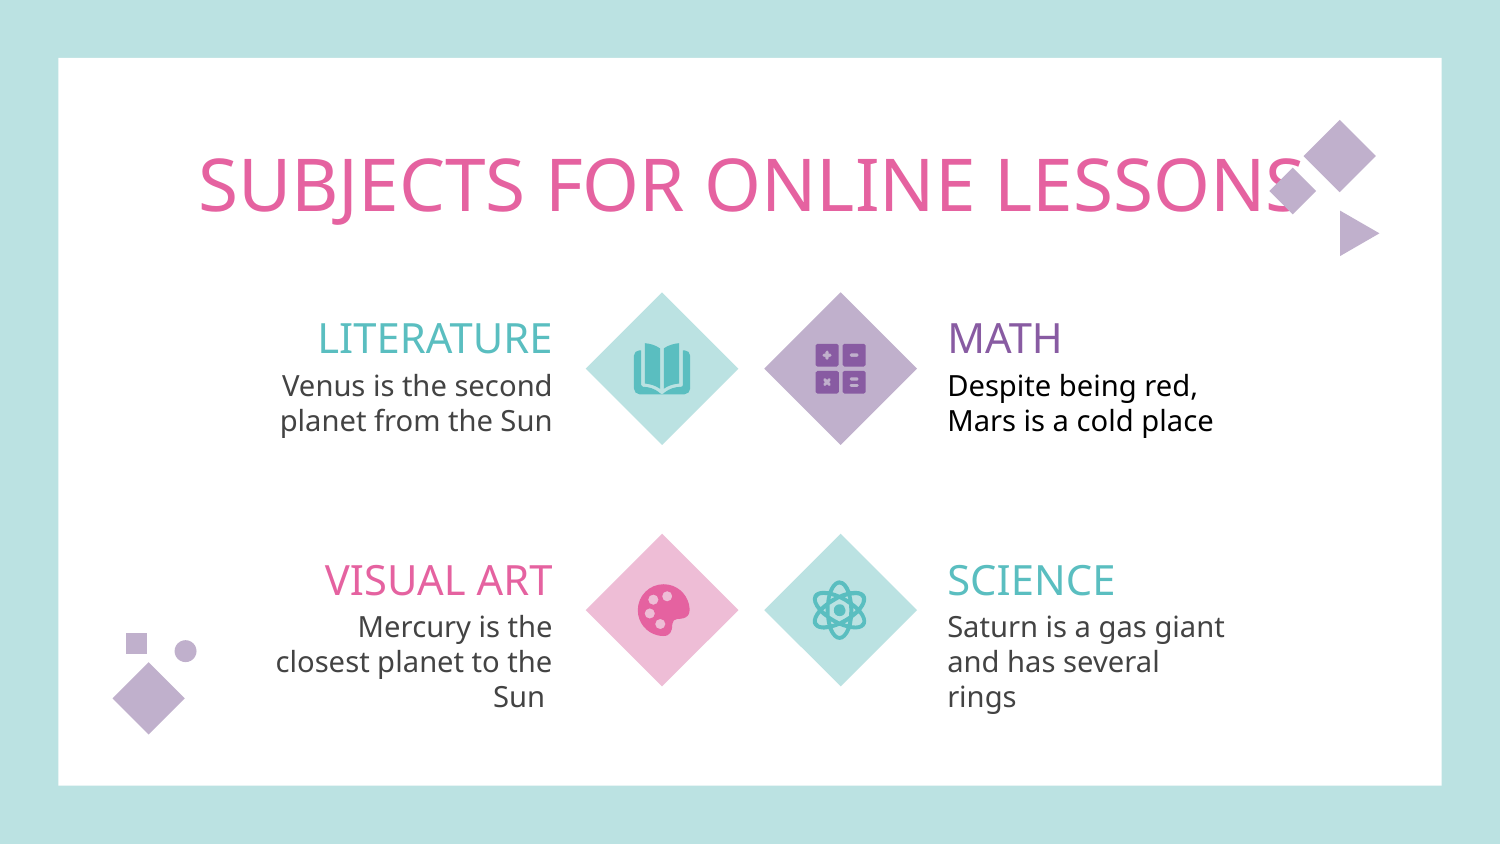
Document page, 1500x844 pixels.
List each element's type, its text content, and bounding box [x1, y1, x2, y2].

title LITERATURE [209, 296, 568, 388]
subtitle Mercury is the closest planet to the Sun [252, 593, 568, 682]
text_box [764, 533, 918, 687]
title SUBJECTS FOR ONLINE LESSONS [129, 123, 1265, 217]
title VISUAL ART [209, 538, 568, 629]
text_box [764, 292, 918, 446]
subtitle Venus is the second planet from the Sun [252, 352, 568, 441]
subtitle Saturn is a gas giant and has several rings [932, 593, 1248, 682]
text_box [585, 292, 739, 446]
title SCIENCE [932, 538, 1291, 629]
title MATH [932, 296, 1291, 388]
subtitle Despite being red, Mars is a cold place [932, 352, 1248, 441]
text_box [1269, 119, 1380, 257]
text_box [585, 533, 739, 687]
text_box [112, 632, 197, 735]
